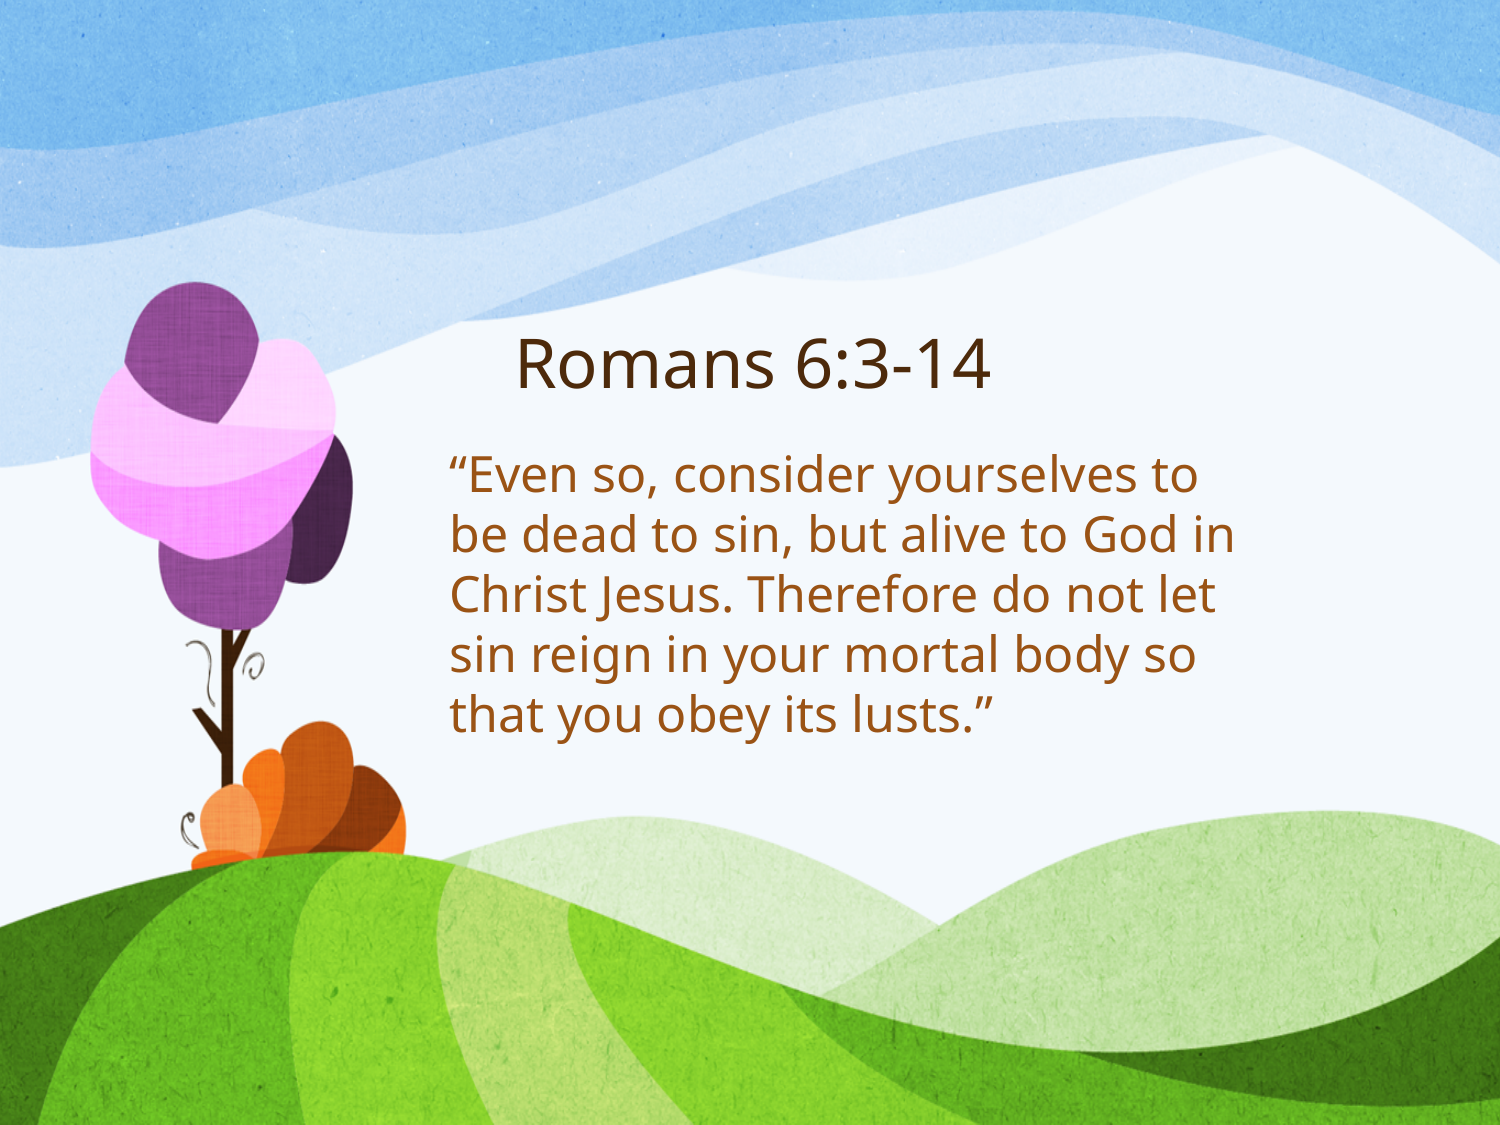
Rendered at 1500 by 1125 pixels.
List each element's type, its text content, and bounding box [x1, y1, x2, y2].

list “Even so, consider yourselves to be dead to sin, but alive to God in Christ Jesus. Therefore do not let sin reign in your mortal body so that you obey its lusts.” [434, 435, 1279, 548]
title Romans 6:3-14 [499, 185, 1343, 411]
picture [0, 0, 1500, 1125]
